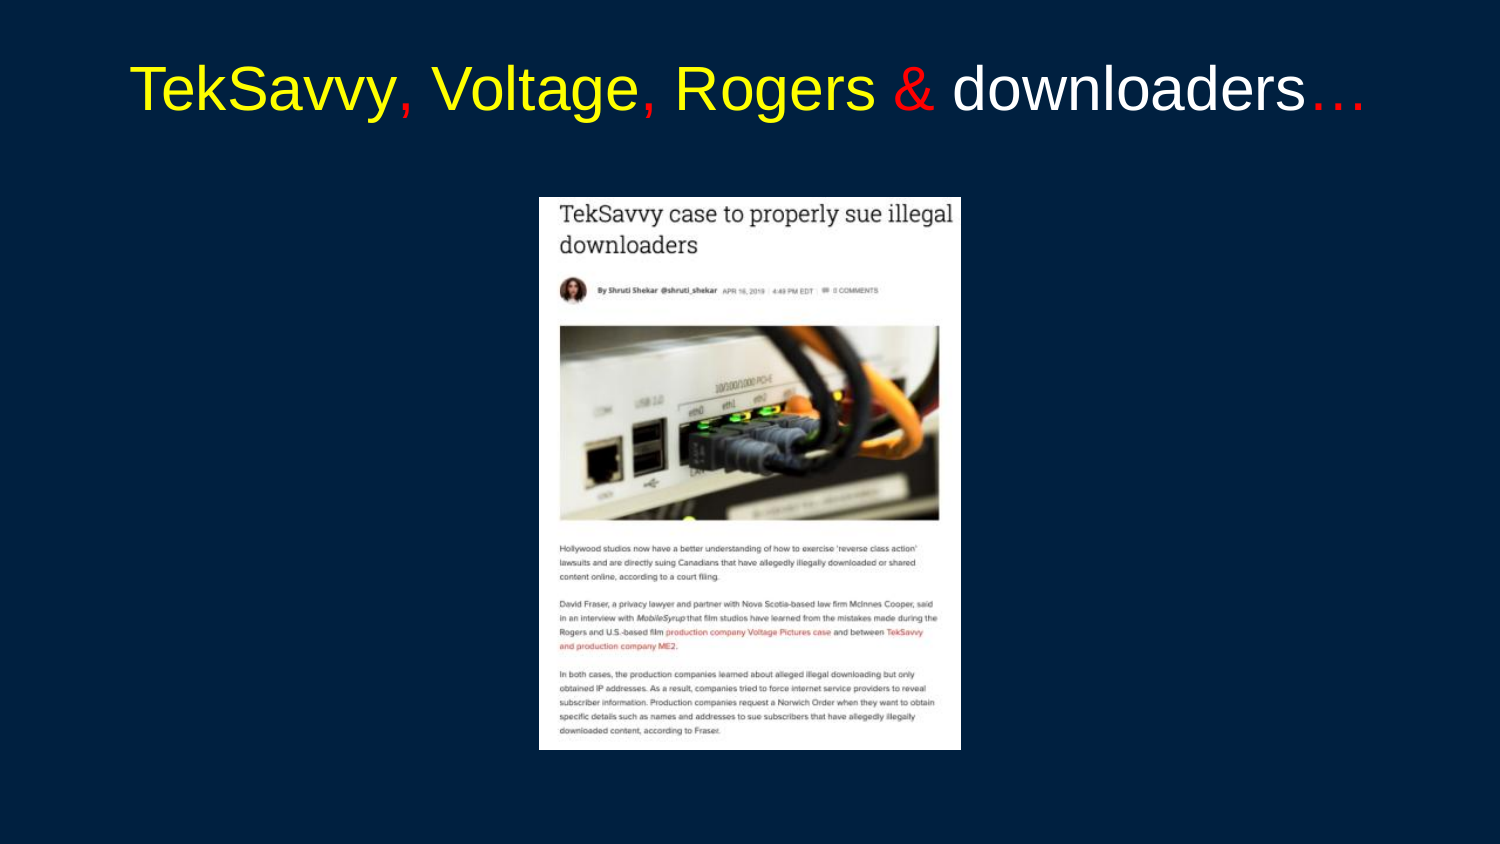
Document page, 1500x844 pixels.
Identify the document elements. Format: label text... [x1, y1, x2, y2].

picture [538, 197, 962, 750]
title TekSavvy, Voltage, Rogers & downloaders… [75, 40, 1425, 166]
